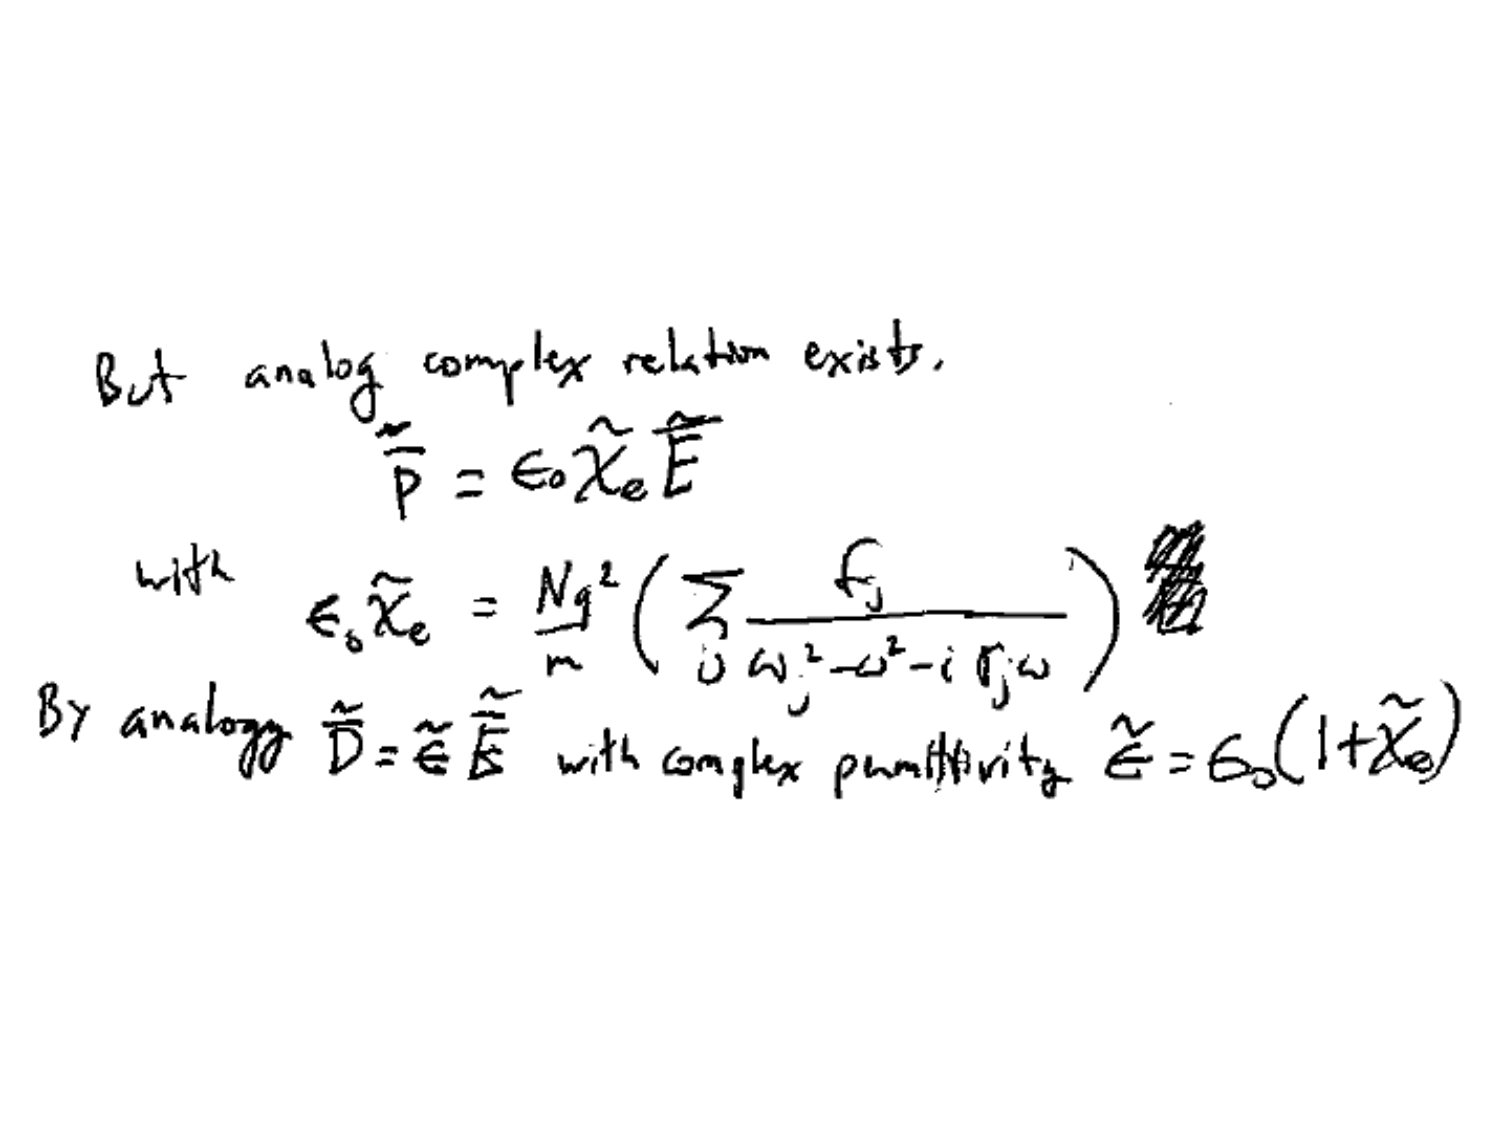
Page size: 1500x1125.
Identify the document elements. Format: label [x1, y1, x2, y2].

picture [32, 313, 1468, 812]
